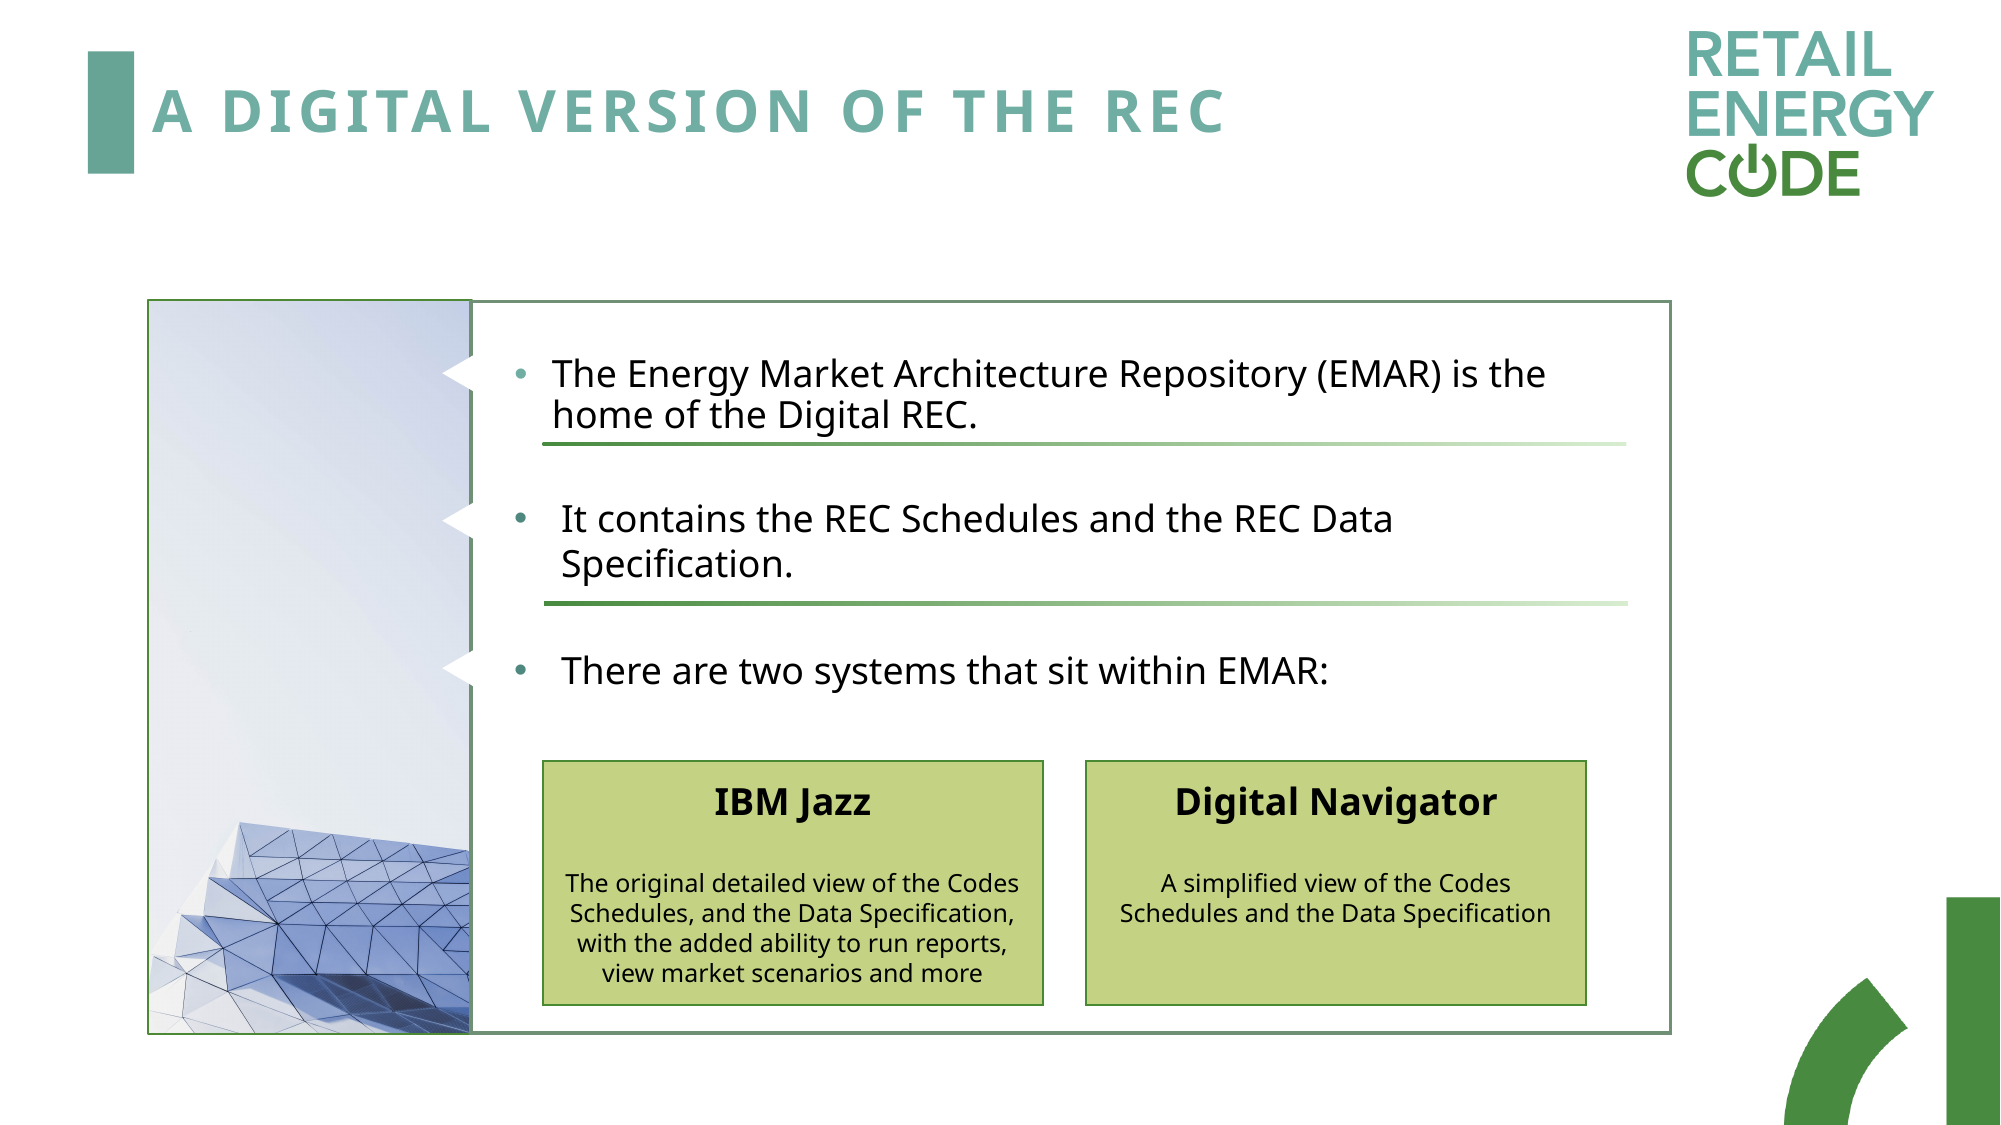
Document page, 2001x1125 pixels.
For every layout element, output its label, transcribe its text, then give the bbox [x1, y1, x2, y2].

text_box There are two systems that sit within EMAR: [499, 639, 1500, 699]
picture [1782, 897, 2000, 1125]
text_box IBM Jazz The original detailed view of the Codes Schedules, and the Data Specification, with the added ability to run reports, view market scenarios and more [542, 760, 1044, 1006]
picture [1685, 27, 1936, 201]
picture [148, 301, 471, 1034]
text_box It contains the REC Schedules and the REC Data Specification. [499, 487, 1500, 592]
text_box [543, 601, 1629, 606]
text_box Digital Navigator A simplified view of the Codes Schedules and the Data Specification [1085, 760, 1587, 1006]
title A digital version of the reC [137, 59, 1661, 169]
text_box [542, 441, 1627, 447]
text_box [470, 300, 1672, 1034]
